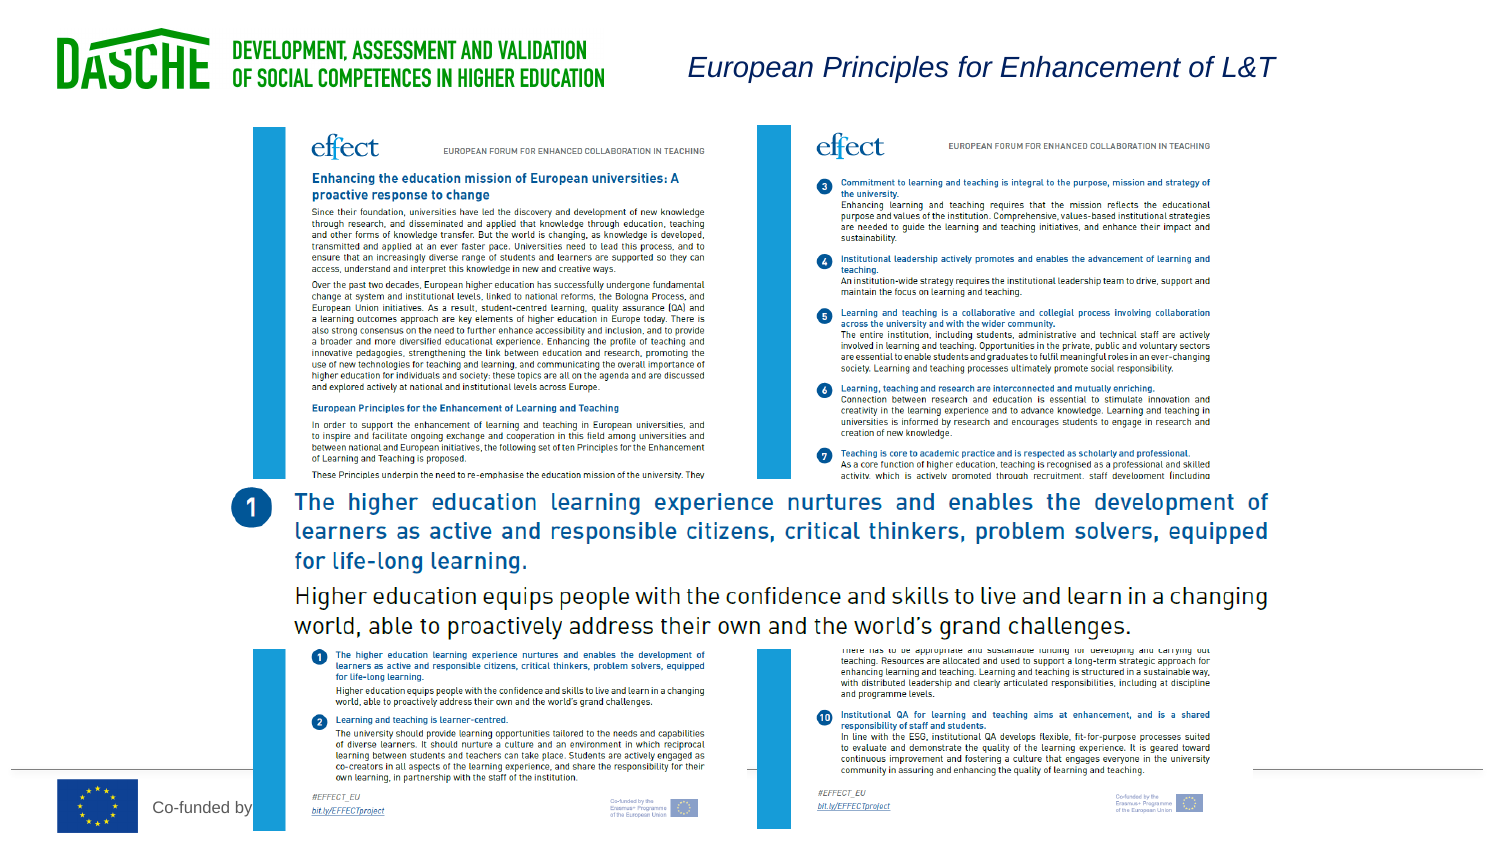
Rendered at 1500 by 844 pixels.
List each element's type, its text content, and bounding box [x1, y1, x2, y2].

text_box European Principles for Enhancement of L&T [209, 28, 1285, 103]
picture [57, 28, 209, 89]
picture [217, 124, 1289, 831]
picture [57, 779, 138, 833]
